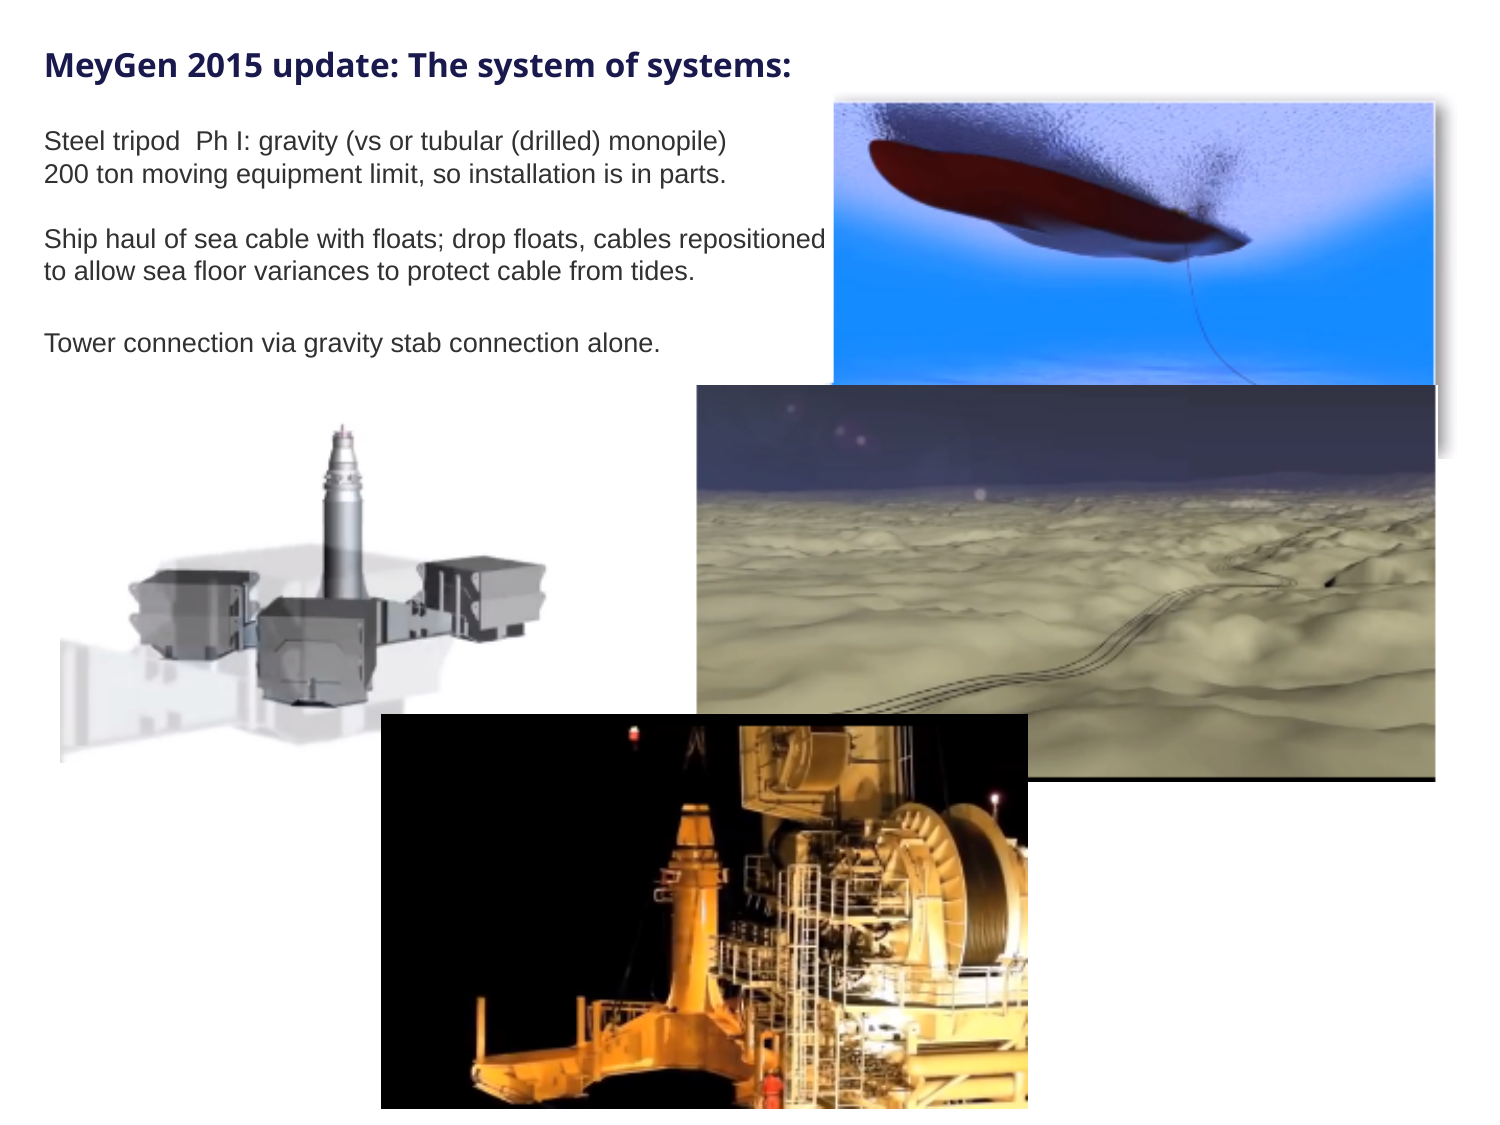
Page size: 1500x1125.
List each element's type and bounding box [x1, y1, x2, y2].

text_box [37, 43, 844, 383]
picture [60, 91, 1457, 1109]
